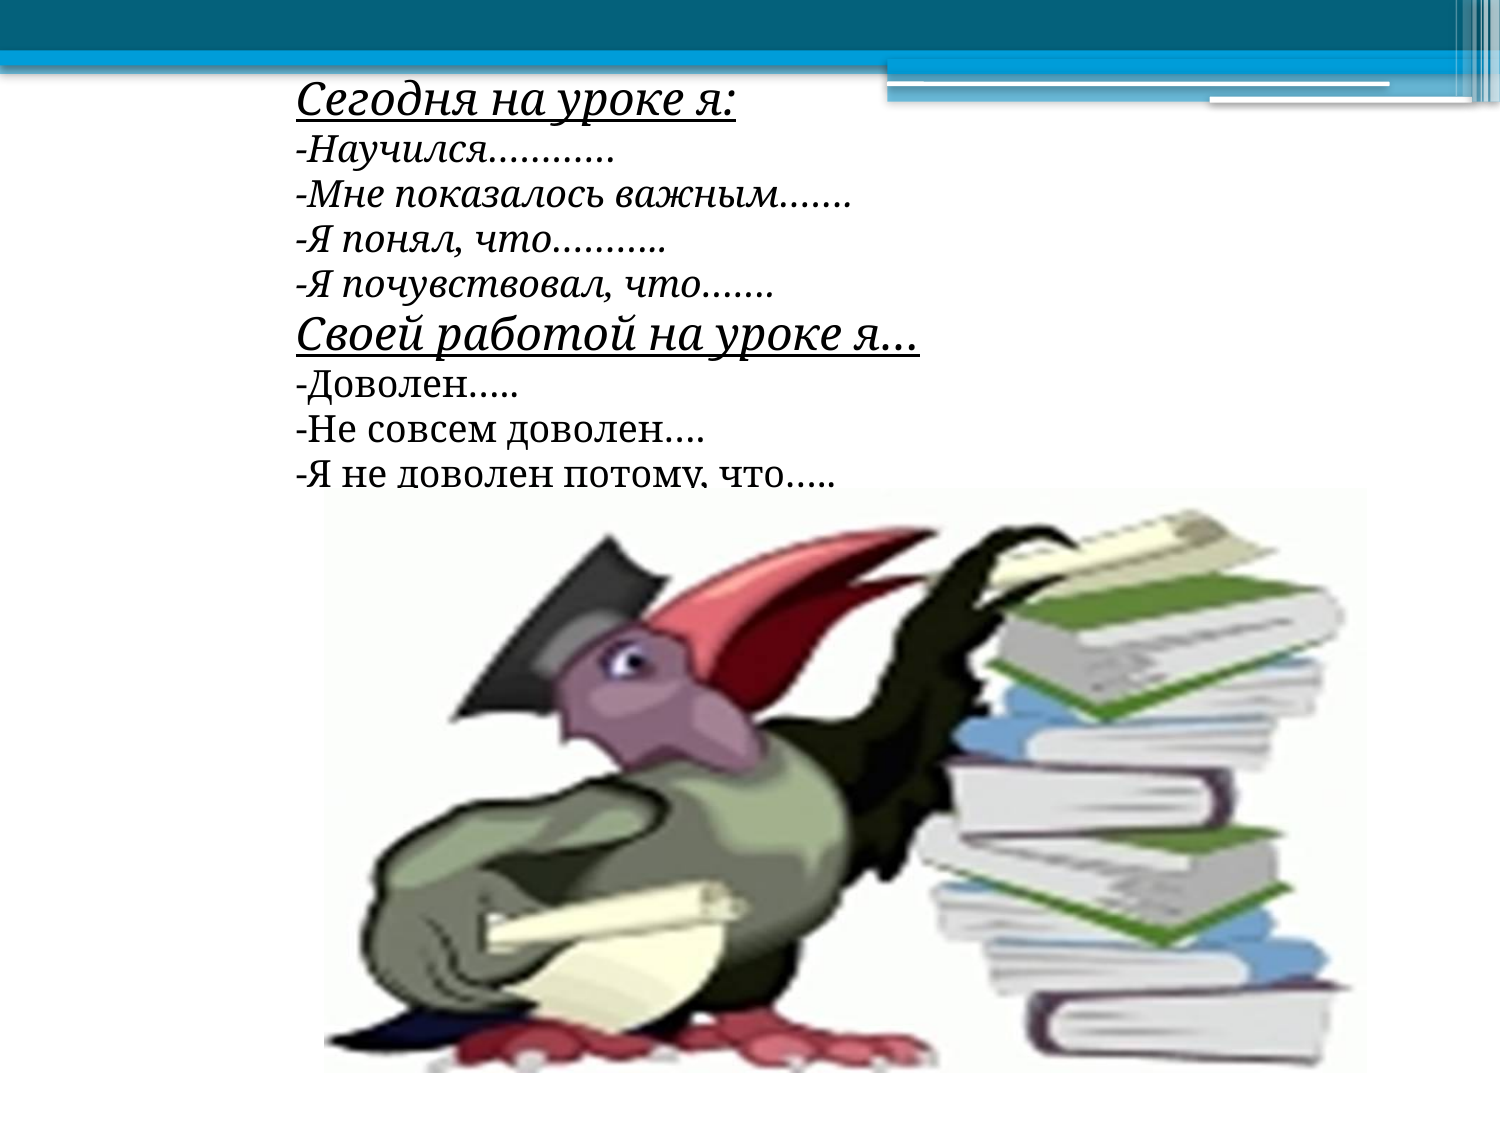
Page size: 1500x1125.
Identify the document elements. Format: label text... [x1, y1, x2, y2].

text_box Сегодня на уроке я: -Научился………… -Мне показалось важным……. -Я понял, что……….. -Я почувствовал, что……. Своей работой на уроке я… -Доволен….. -Не совсем доволен…. -Я не доволен потому, что….. [282, 62, 1356, 547]
picture [324, 487, 1367, 1074]
